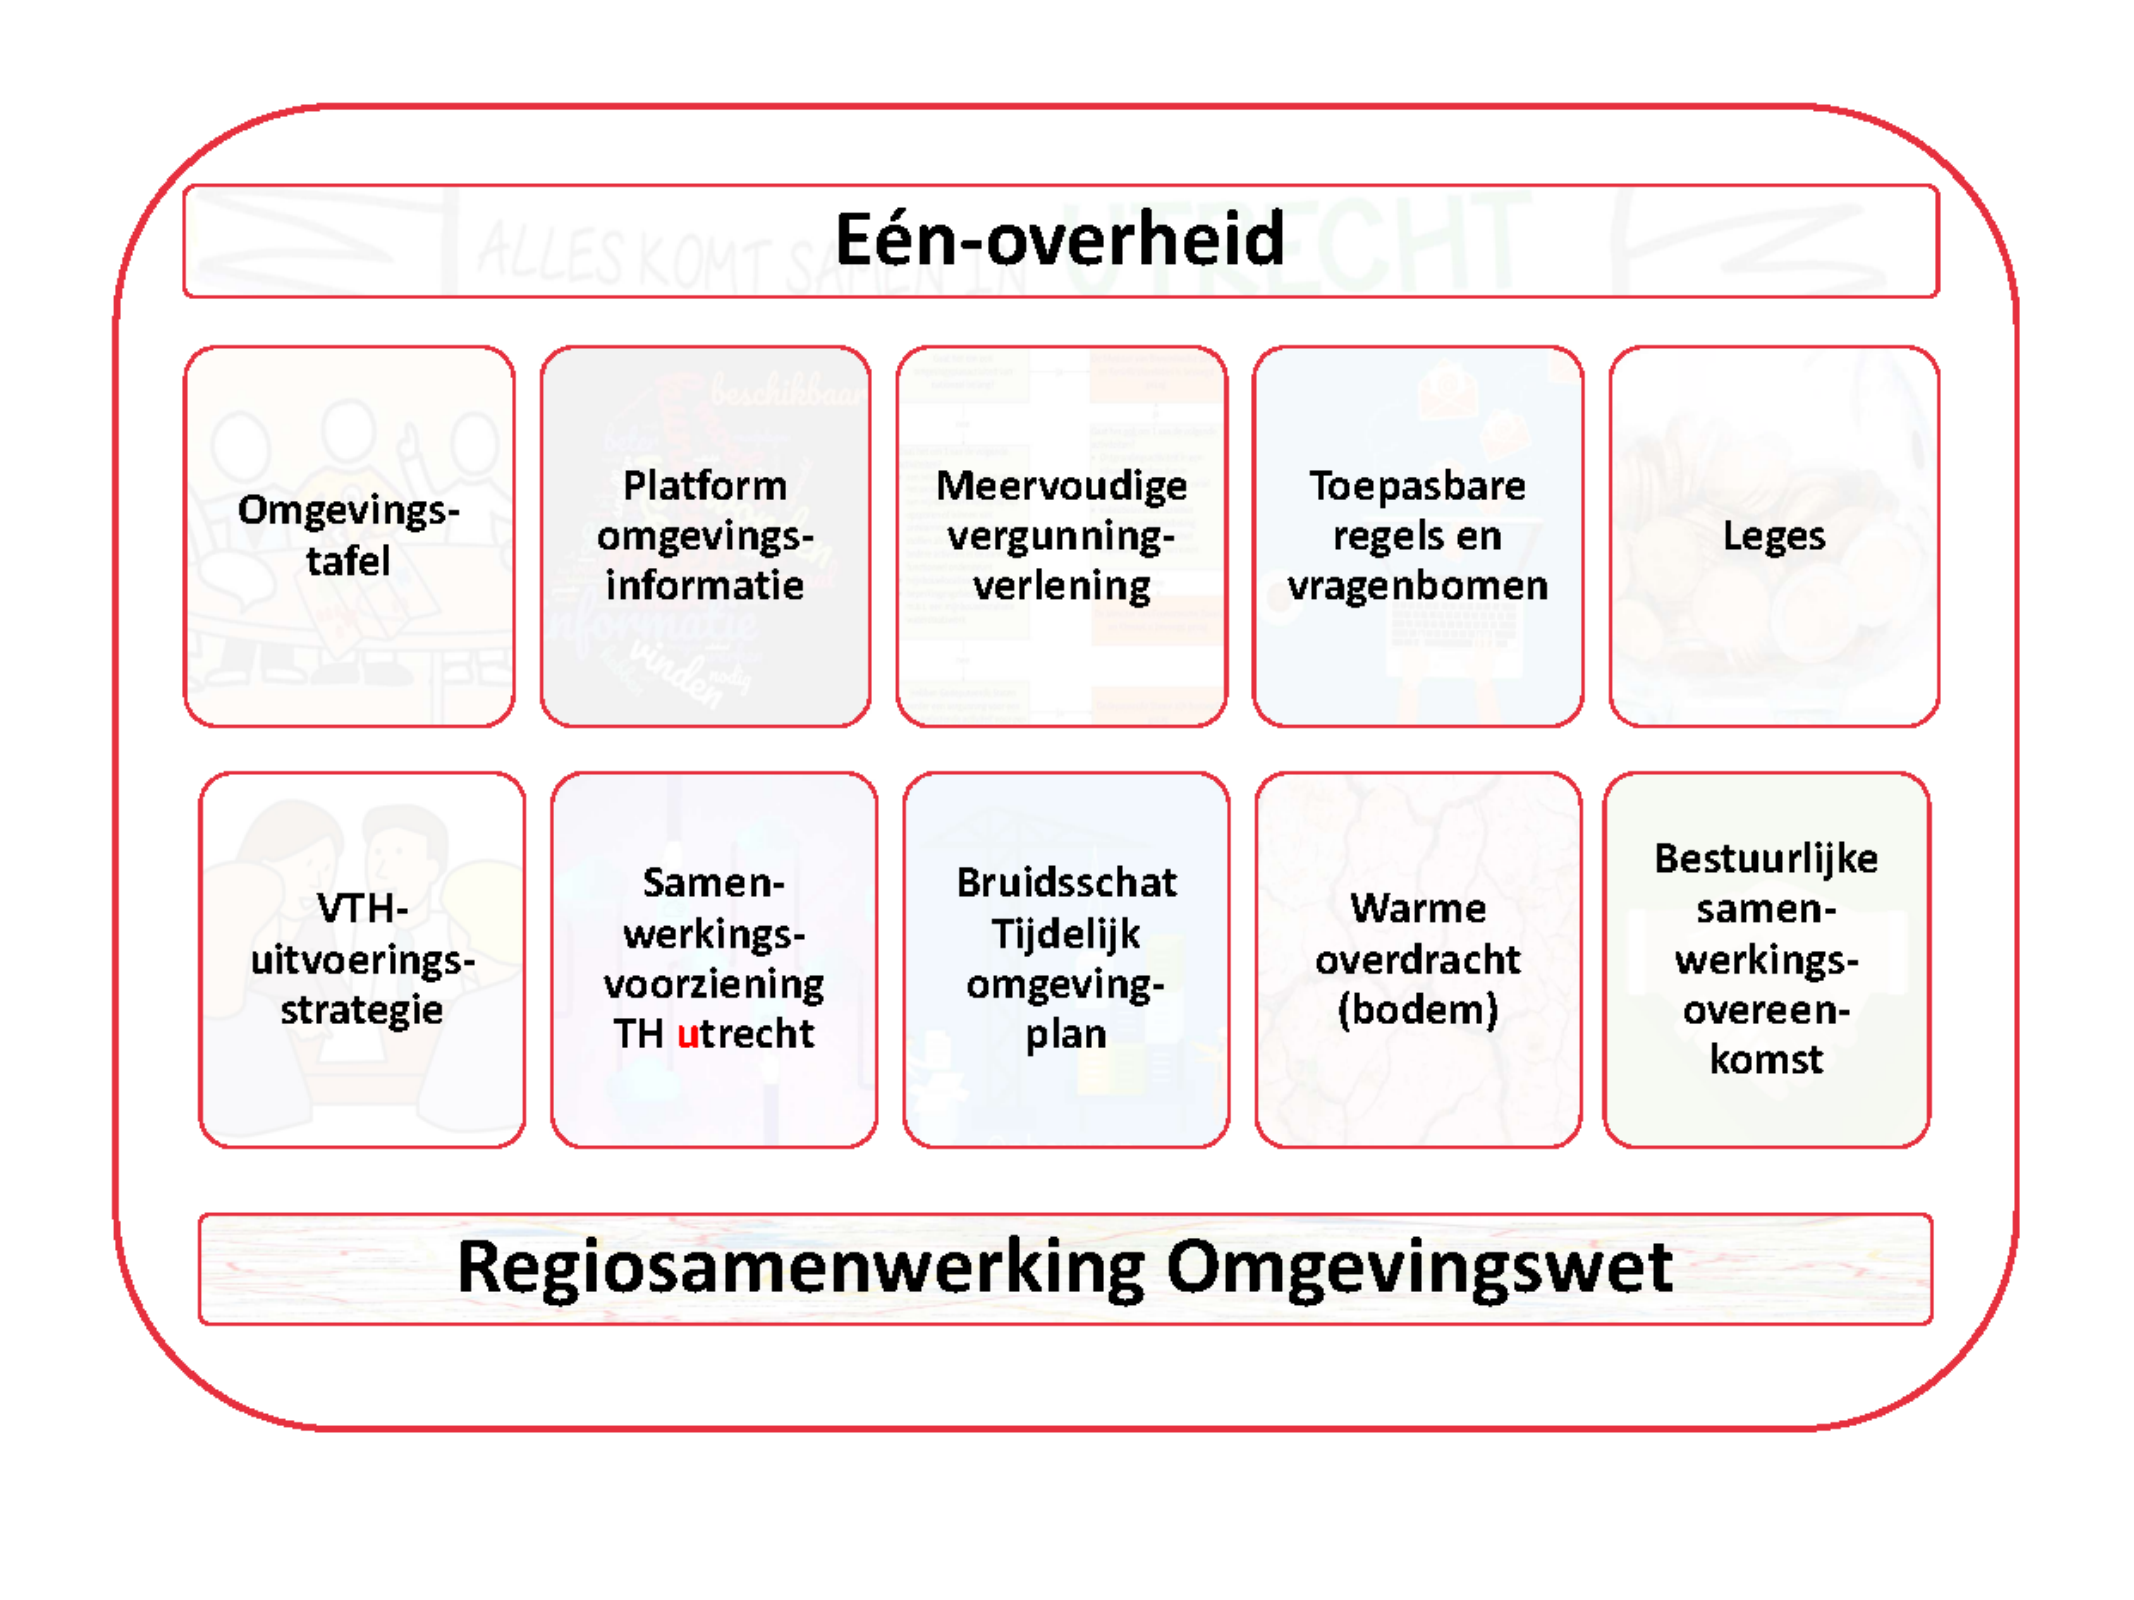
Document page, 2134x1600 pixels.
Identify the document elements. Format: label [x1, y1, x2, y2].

picture [101, 85, 2032, 1451]
